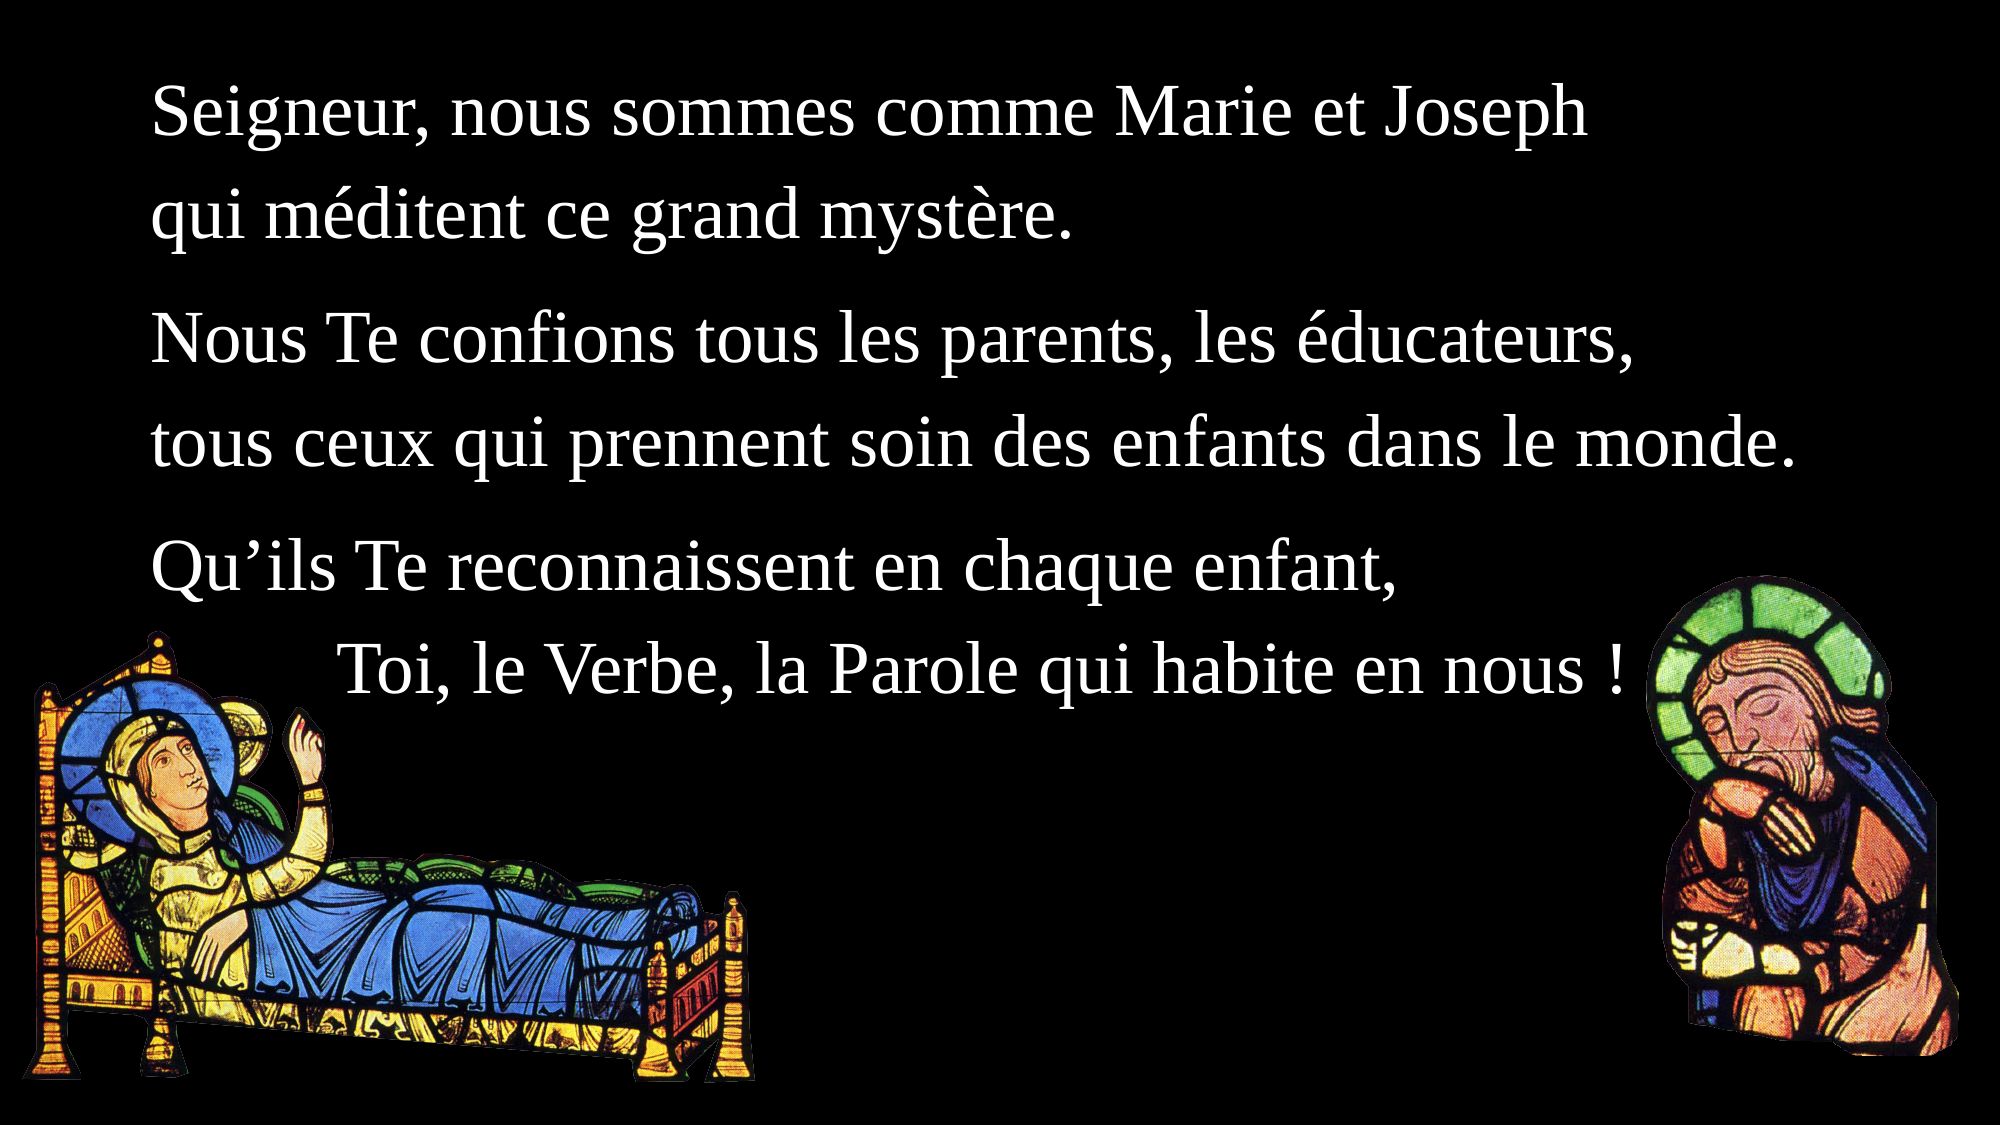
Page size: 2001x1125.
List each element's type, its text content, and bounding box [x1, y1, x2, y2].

picture [16, 624, 761, 1085]
picture [1631, 562, 1967, 1056]
text_box Seigneur, nous sommes comme Marie et Joseph qui méditent ce grand mystère. Nous Te confions tous les parents, les éducateurs, tous ceux qui prennent soin des enfants dans le monde. Qu’ils Te reconnaissent en chaque enfant, Toi, le Verbe, la Parole qui habite en nous ! [135, 39, 1910, 717]
